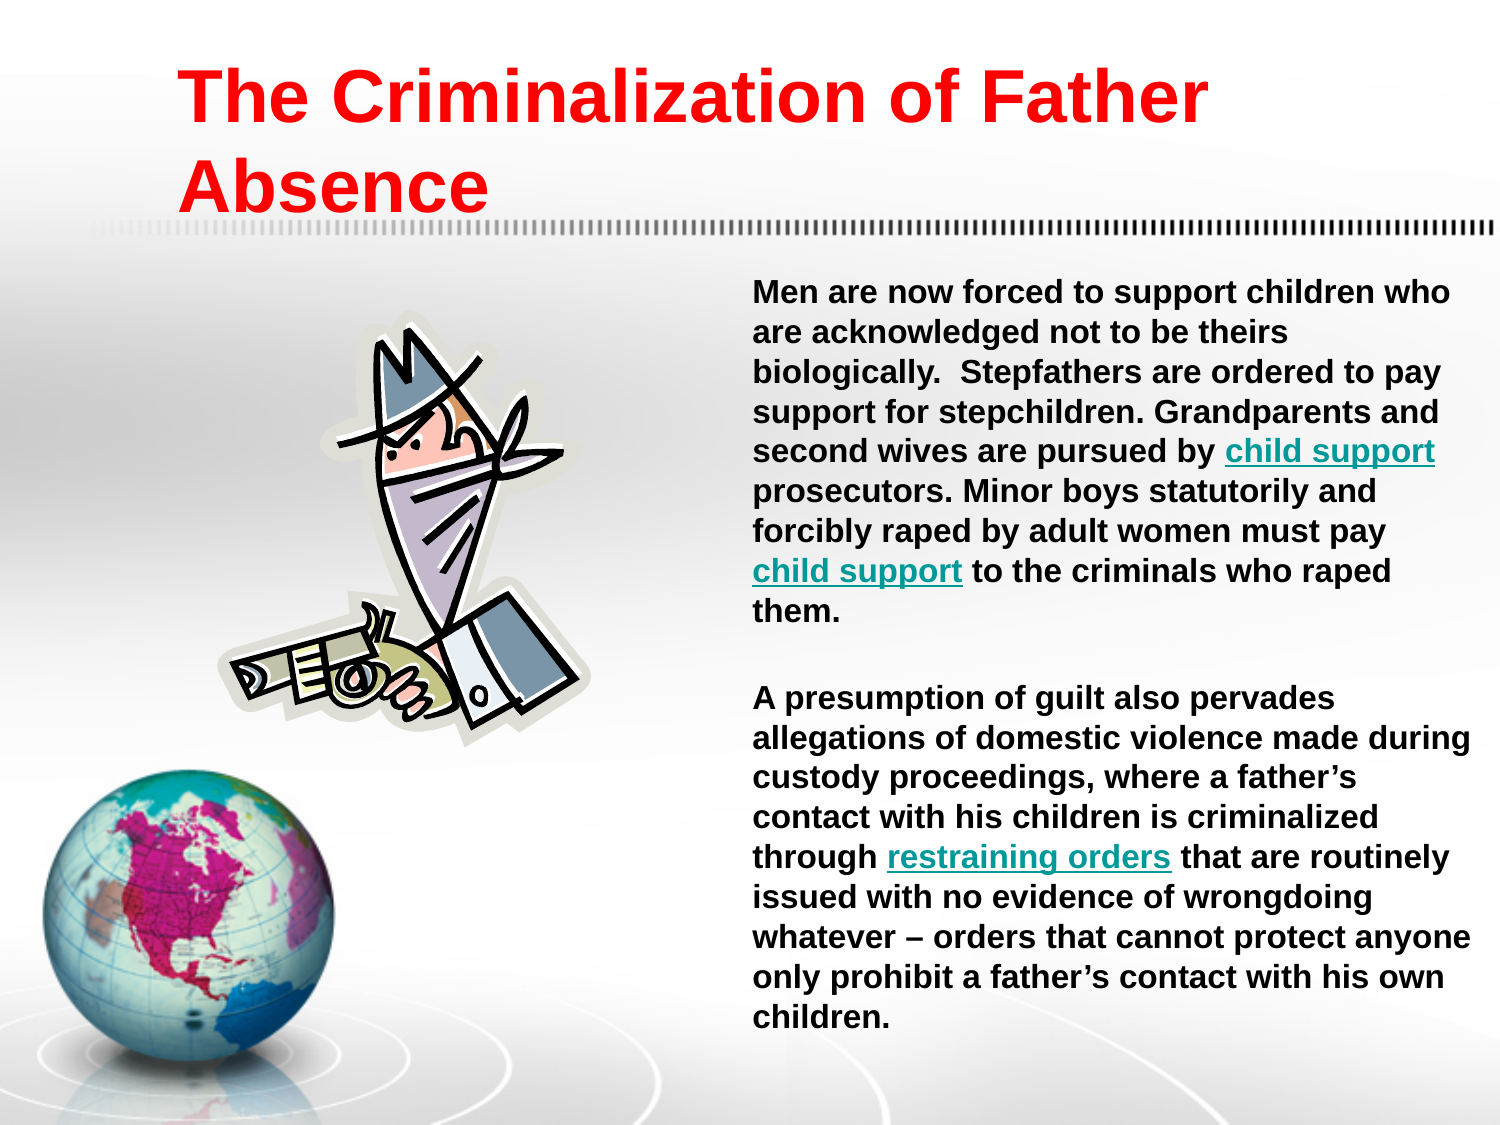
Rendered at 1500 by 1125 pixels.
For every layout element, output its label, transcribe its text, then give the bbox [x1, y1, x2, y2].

picture [0, 0, 1500, 1125]
list Men are now forced to support children who are acknowledged not to be theirs biologically. Stepfathers are ordered to pay support for stepchildren. Grandparents and second wives are pursued by child support prosecutors. Minor boys statutorily and forcibly raped by adult women must pay child support to the criminals who raped them. A presumption of guilt also pervades allegations of domestic violence made during custody proceedings, where a father’s contact with his children is criminalized through restraining orders that are routinely issued with no evidence of wrongdoing whatever – orders that cannot protect anyone only prohibit a father’s contact with his own children. [737, 262, 1500, 968]
title The Criminalization of Father Absence [162, 44, 1463, 236]
